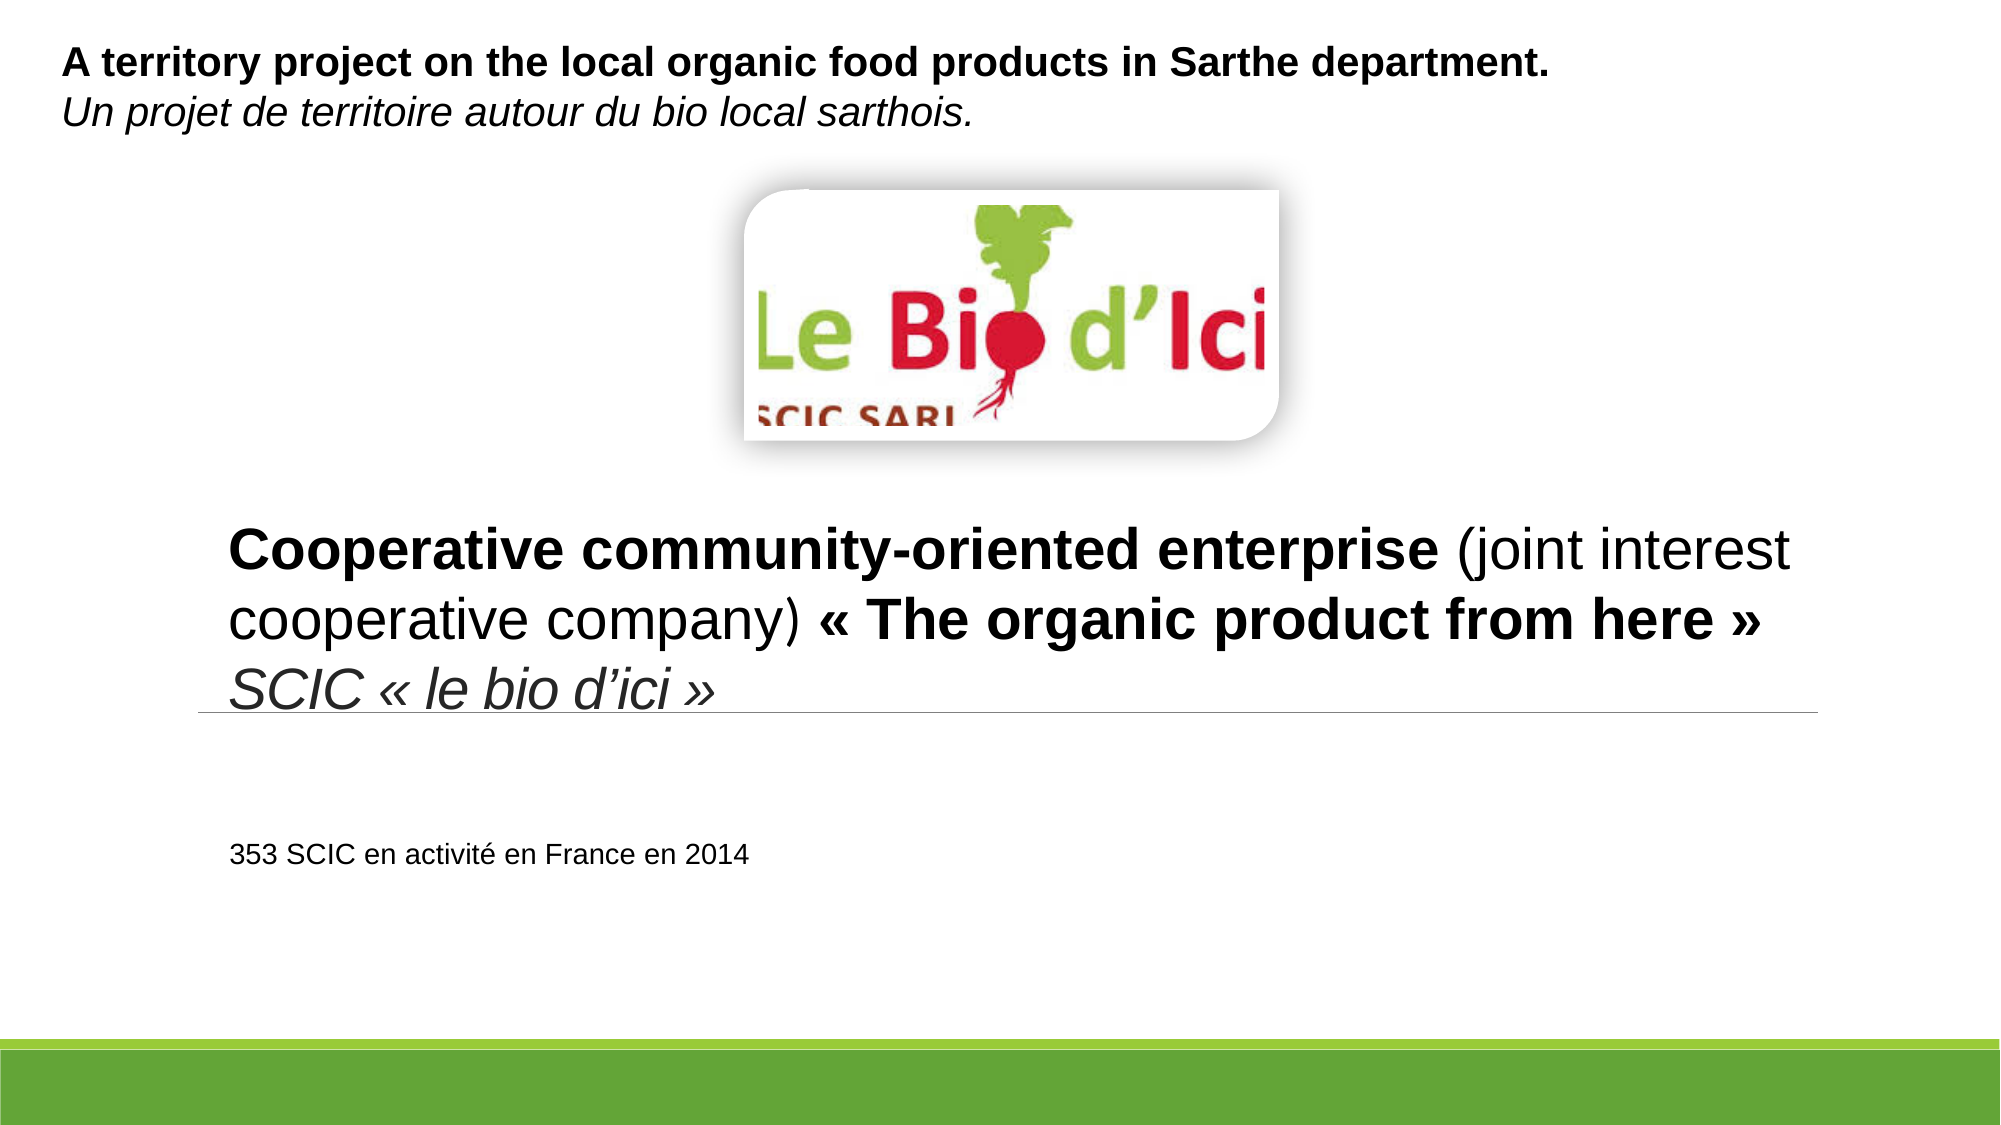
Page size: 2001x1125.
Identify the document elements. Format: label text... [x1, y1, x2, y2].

text_box A territory project on the local organic food products in Sarthe department. Un projet de territoire autour du bio local sarthois. [46, 27, 1566, 143]
text_box 353 SCIC en activité en France en 2014 [214, 828, 766, 879]
text_box Cooperative community-oriented enterprise (joint interest cooperative company) « The organic product from here » SCIC « le bio d’ici » [213, 433, 1880, 799]
title [186, 459, 1837, 1045]
picture [750, 196, 1273, 434]
